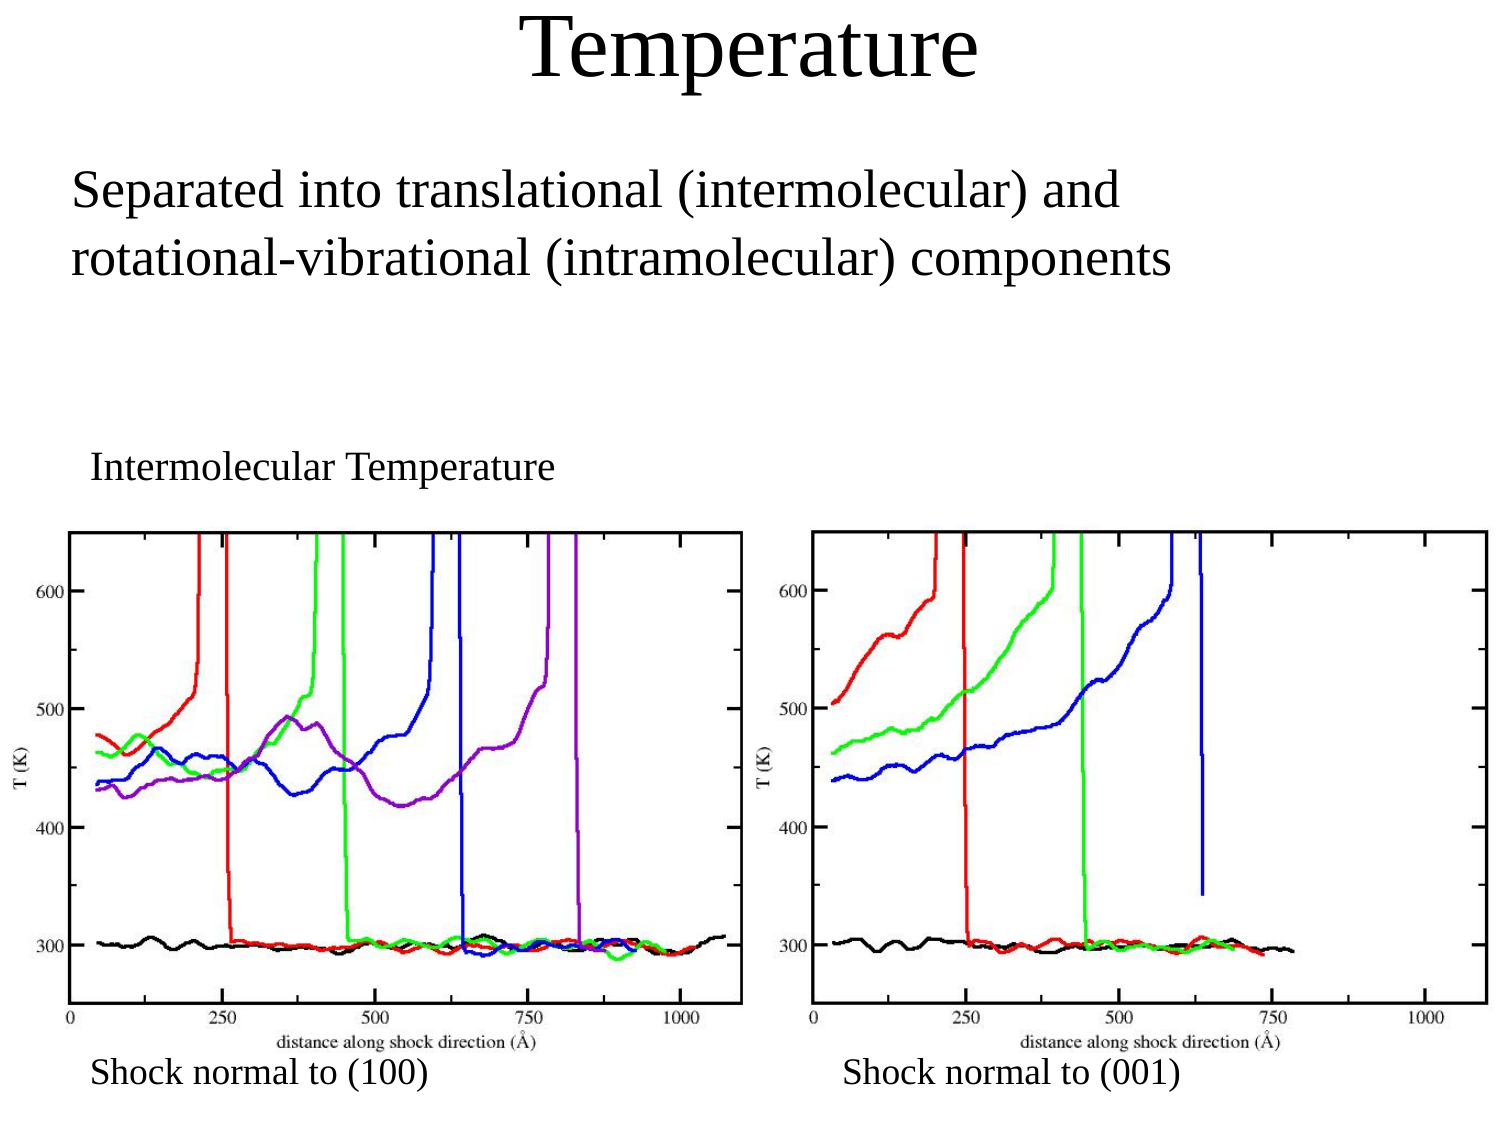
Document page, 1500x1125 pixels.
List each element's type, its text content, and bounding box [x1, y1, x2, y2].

title Temperature [75, 0, 1425, 134]
text_box Shock normal to (001) [827, 1060, 1376, 1100]
list Separated into translational (intermolecular) and rotational-vibrational (intramolecular) components [0, 133, 1350, 327]
text_box Intermolecular Temperature [75, 431, 579, 496]
picture [0, 524, 1494, 1053]
text_box Shock normal to (100) [75, 1061, 624, 1100]
